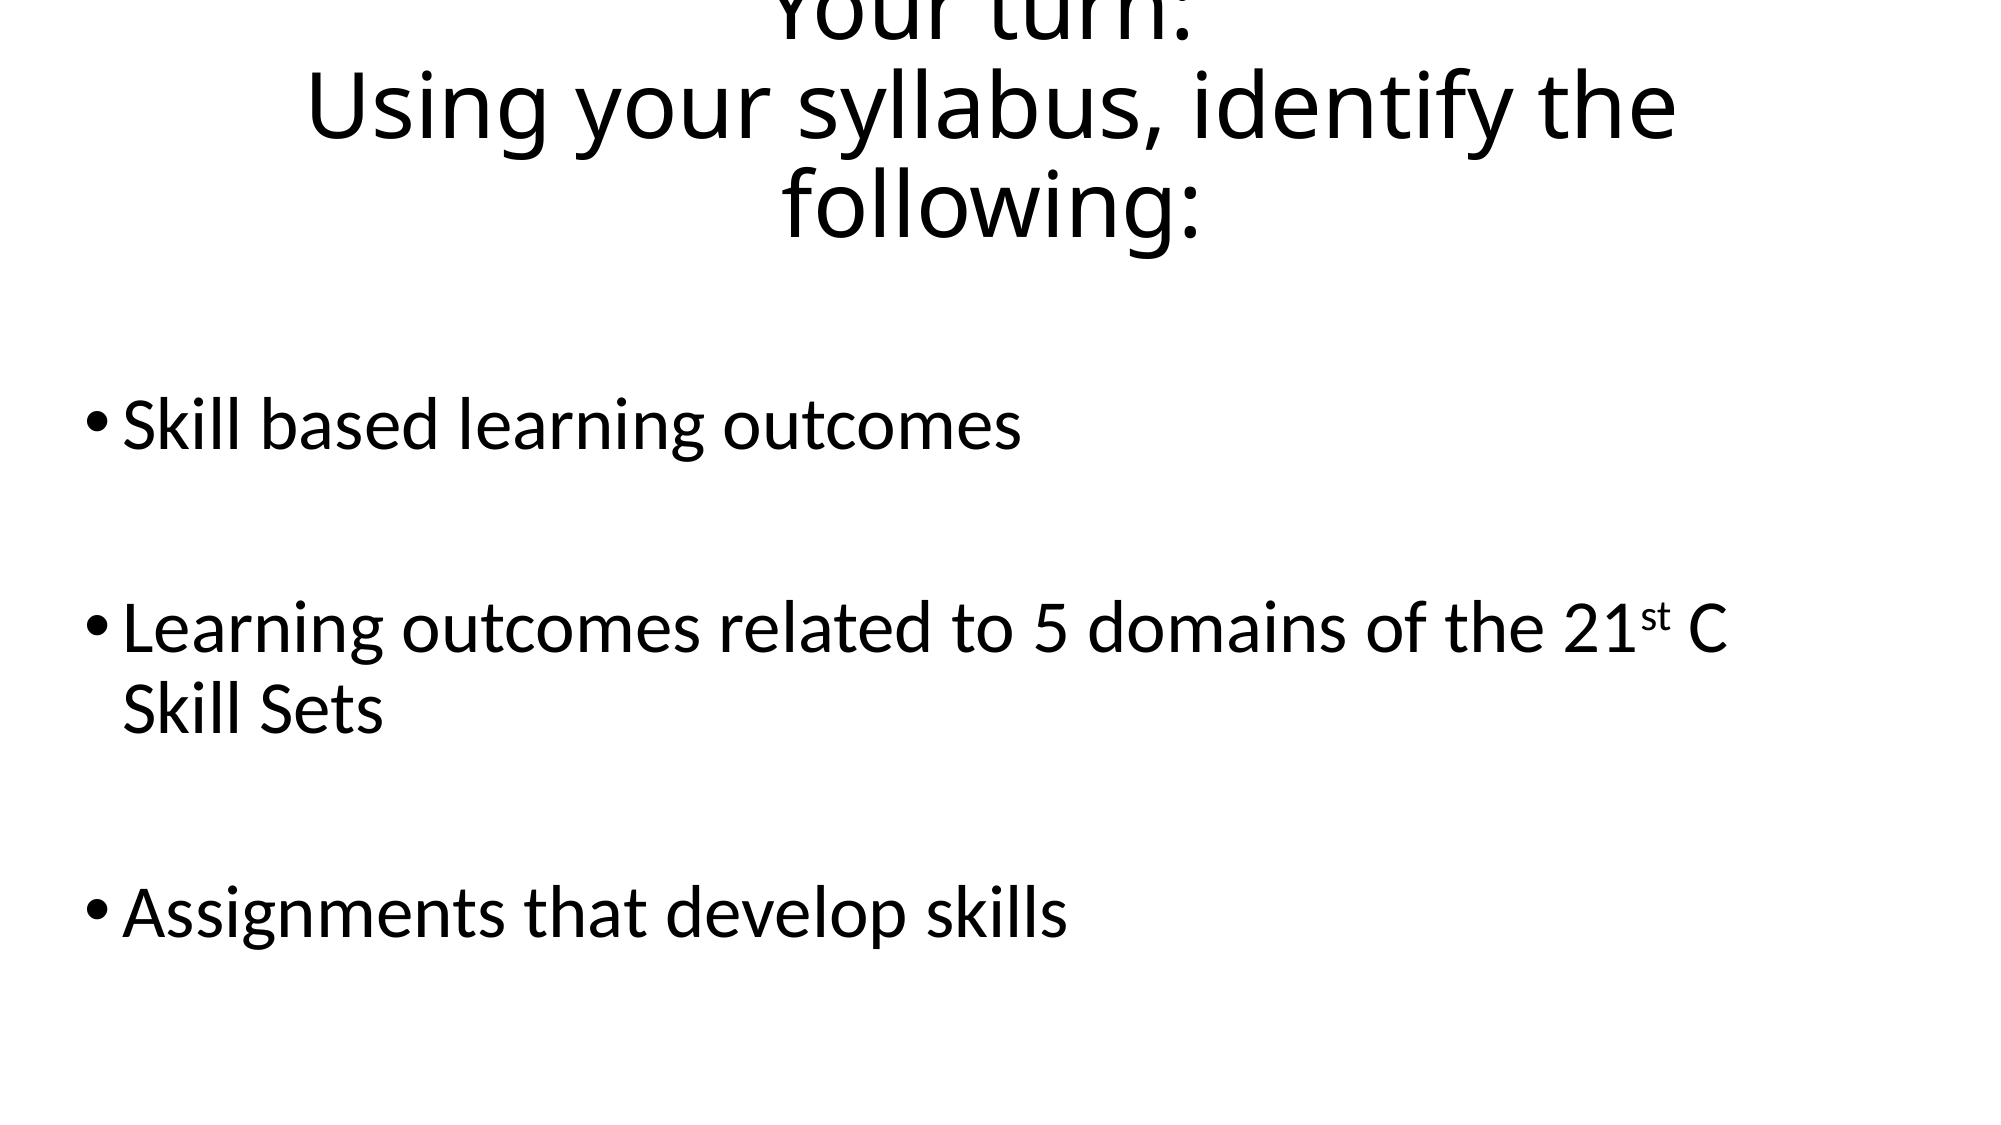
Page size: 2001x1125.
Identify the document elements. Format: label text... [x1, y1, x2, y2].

title Your turn: Using your syllabus, identify the following: [129, 0, 1855, 218]
list Skill based learning outcomes Learning outcomes related to 5 domains of the 21st C Skill Sets Assignments that develop skills [69, 377, 1795, 1091]
